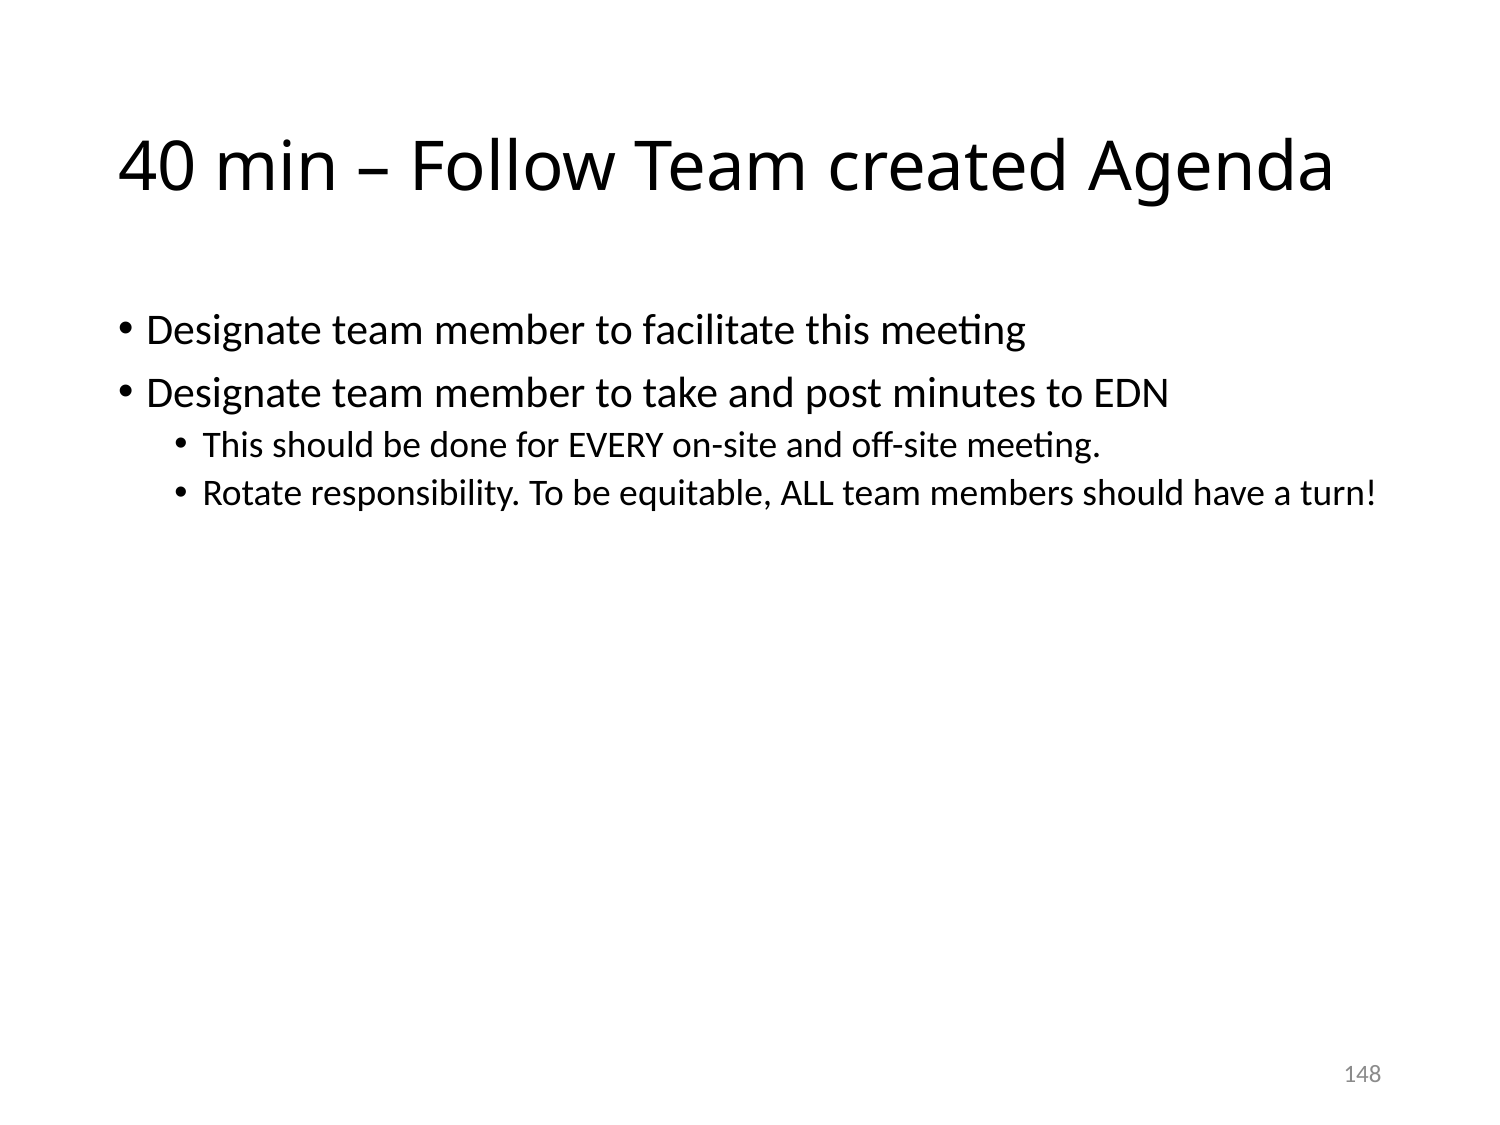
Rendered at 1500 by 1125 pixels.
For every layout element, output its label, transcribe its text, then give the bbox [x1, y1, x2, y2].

slide_number 148 [1059, 1042, 1397, 1103]
title 40 min – Follow Team created Agenda [103, 59, 1397, 278]
list Designate team member to facilitate this meeting Designate team member to take and post minutes to EDN This should be done for EVERY on-site and off-site meeting. Rotate responsibility. To be equitable, ALL team members should have a turn! [103, 299, 1397, 1014]
